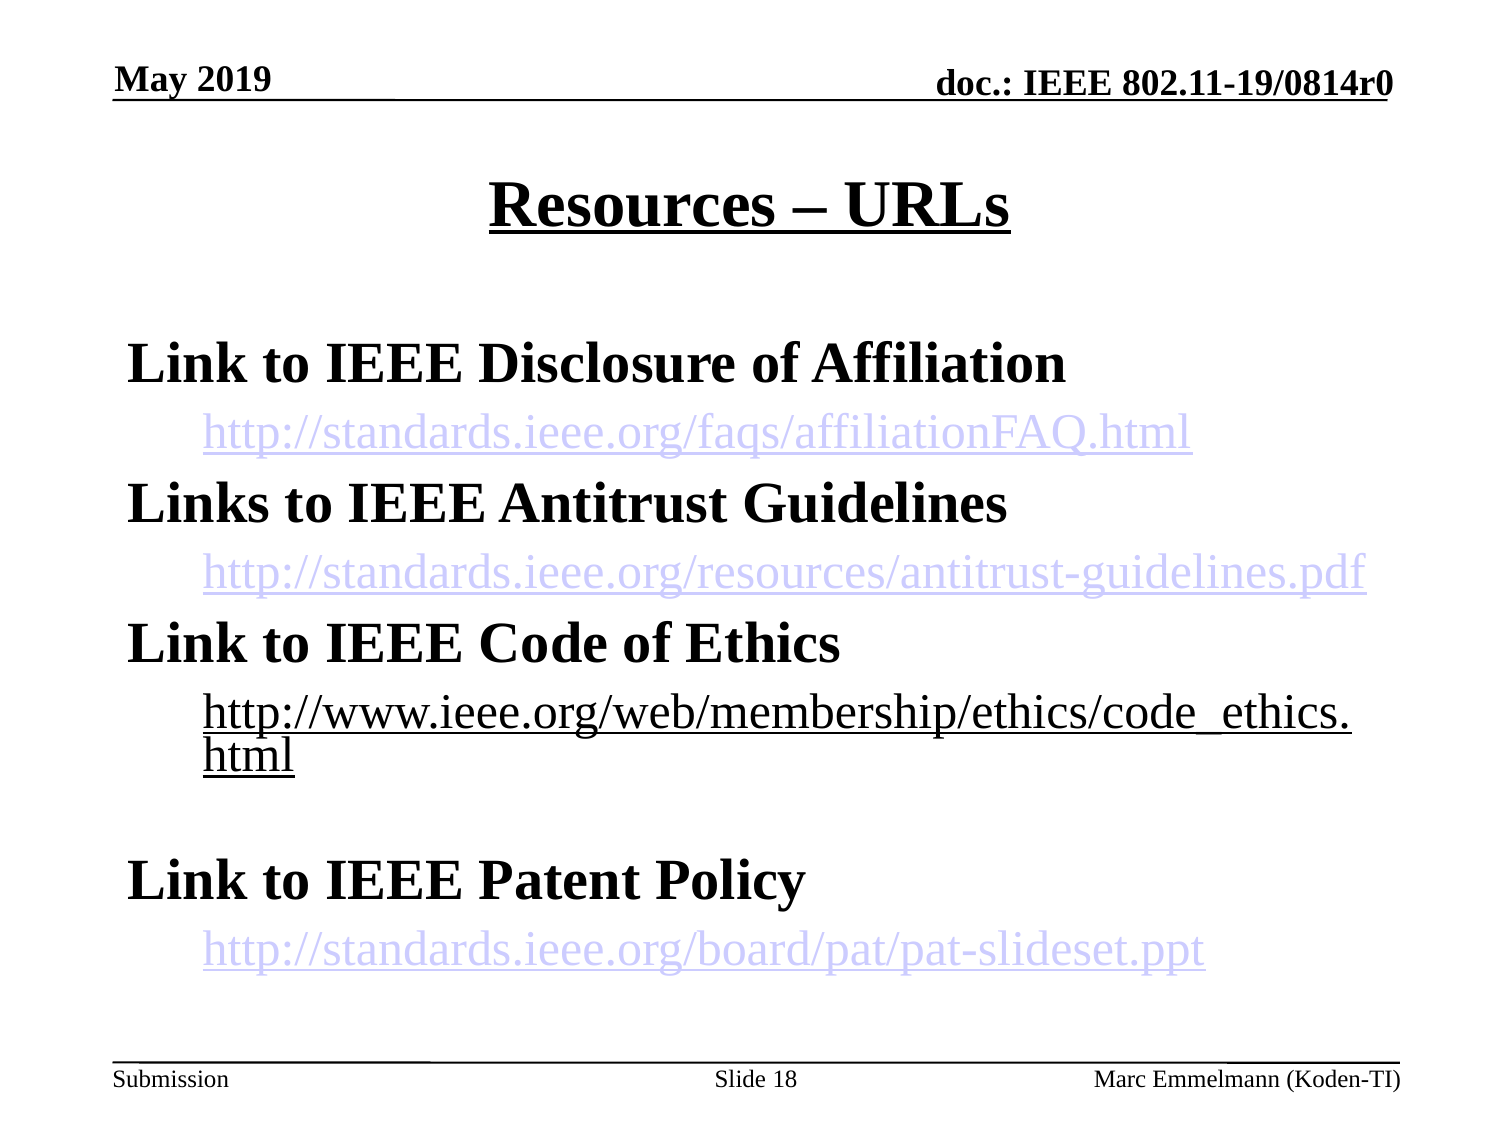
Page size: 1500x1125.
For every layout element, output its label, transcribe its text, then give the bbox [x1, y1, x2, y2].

footer Marc Emmelmann (Koden-TI) [878, 1061, 1402, 1093]
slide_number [114, 54, 423, 100]
list Link to IEEE Disclosure of Affiliation http://standards.ieee.org/faqs/affiliationFAQ.html Links to IEEE Antitrust Guidelines http://standards.ieee.org/resources/antitrust-guidelines.pdf Link to IEEE Code of Ethics http://www.ieee.org/web/membership/ethics/code_ethics.html Link to IEEE Patent Policy http://standards.ieee.org/board/pat/pat-slideset.ppt [112, 324, 1388, 1000]
slide_number Slide 18 [712, 1061, 800, 1123]
title Resources – URLs [112, 112, 1388, 288]
